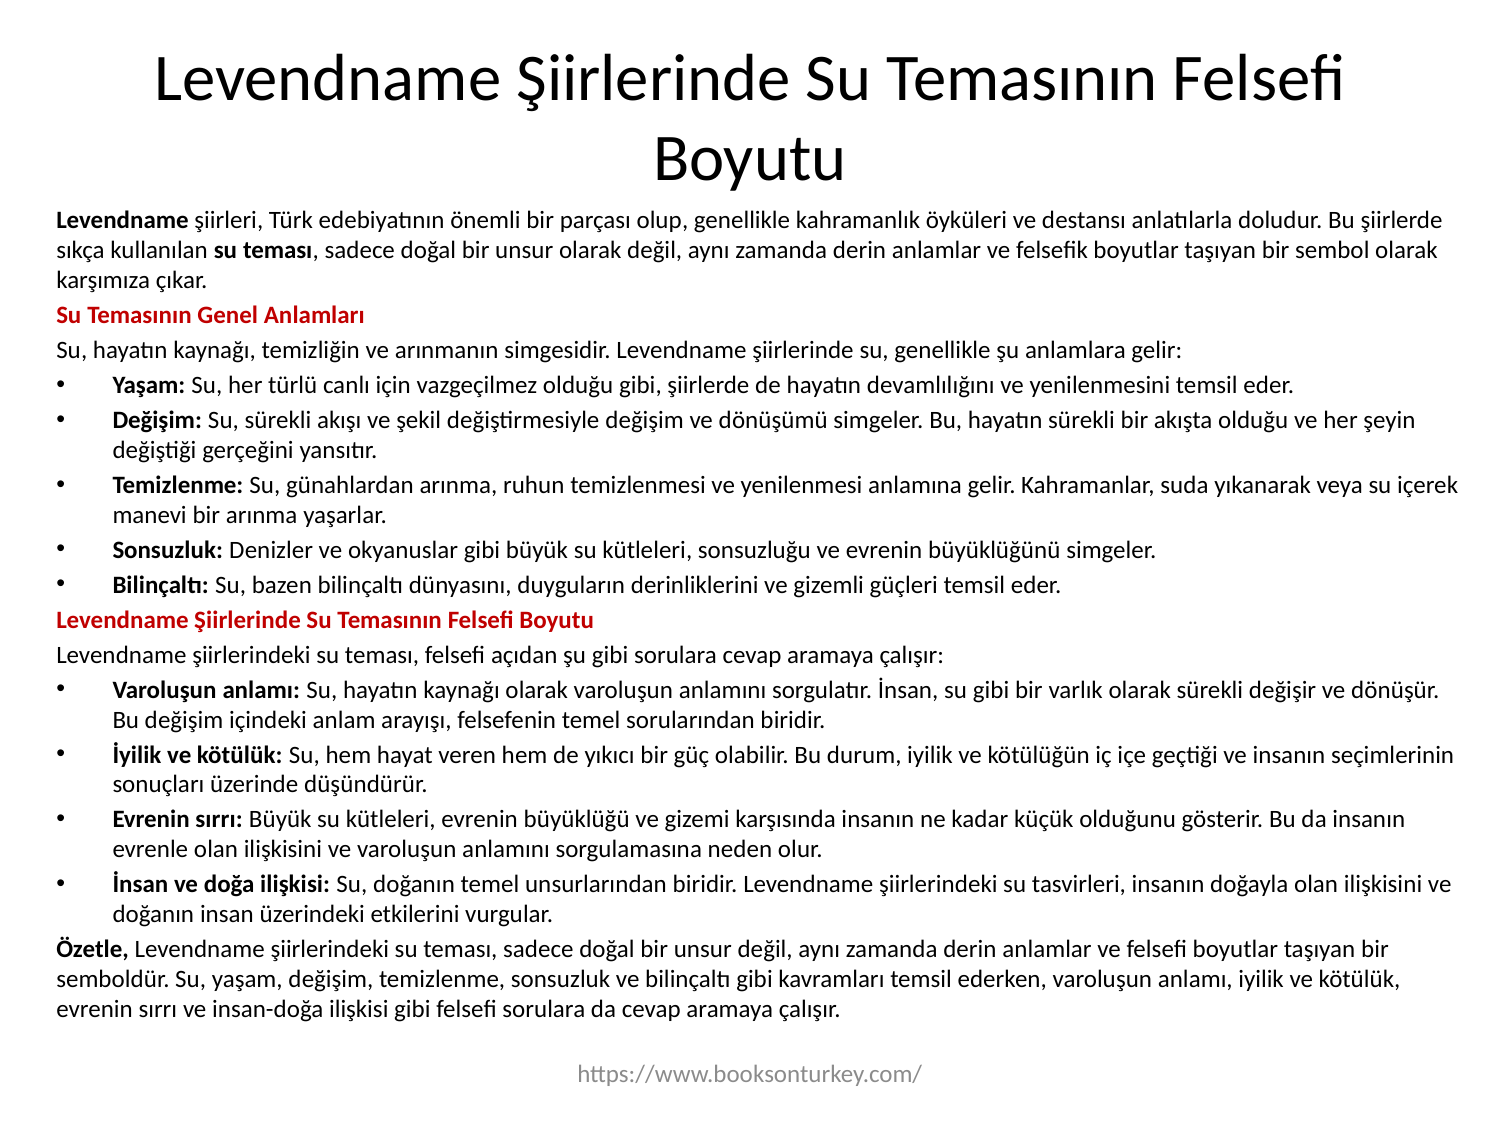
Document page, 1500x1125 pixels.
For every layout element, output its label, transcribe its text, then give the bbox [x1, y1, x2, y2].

title Levendname Şiirlerinde Su Temasının Felsefi Boyutu [75, 19, 1425, 196]
footer https://www.booksonturkey.com/ [512, 1042, 988, 1103]
list Levendname şiirleri, Türk edebiyatının önemli bir parçası olup, genellikle kahramanlık öyküleri ve destansı anlatılarla doludur. Bu şiirlerde sıkça kullanılan su teması, sadece doğal bir unsur olarak değil, aynı zamanda derin anlamlar ve felsefik boyutlar taşıyan bir sembol olarak karşımıza çıkar. Su Temasının Genel Anlamları Su, hayatın kaynağı, temizliğin ve arınmanın simgesidir. Levendname şiirlerinde su, genellikle şu anlamlara gelir: Yaşam: Su, her türlü canlı için vazgeçilmez olduğu gibi, şiirlerde de hayatın devamlılığını ve yenilenmesini temsil eder. Değişim: Su, sürekli akışı ve şekil değiştirmesiyle değişim ve dönüşümü simgeler. Bu, hayatın sürekli bir akışta olduğu ve her şeyin değiştiği gerçeğini yansıtır. Temizlenme: Su, günahlardan arınma, ruhun temizlenmesi ve yenilenmesi anlamına gelir. Kahramanlar, suda yıkanarak veya su içerek manevi bir arınma yaşarlar. Sonsuzluk: Denizler ve okyanuslar gibi büyük su kütleleri, sonsuzluğu ve evrenin büyüklüğünü simgeler. Bilinçaltı: Su, bazen bilinçaltı dünyasını, duyguların derinliklerini ve gizemli güçleri temsil eder. Levendname Şiirlerinde Su Temasının Felsefi Boyutu Levendname şiirlerindeki su teması, felsefi açıdan şu gibi sorulara cevap aramaya çalışır: Varoluşun anlamı: Su, hayatın kaynağı olarak varoluşun anlamını sorgulatır. İnsan, su gibi bir varlık olarak sürekli değişir ve dönüşür. Bu değişim içindeki anlam arayışı, felsefenin temel sorularından biridir. İyilik ve kötülük: Su, hem hayat veren hem de yıkıcı bir güç olabilir. Bu durum, iyilik ve kötülüğün iç içe geçtiği ve insanın seçimlerinin sonuçları üzerinde düşündürür. Evrenin sırrı: Büyük su kütleleri, evrenin büyüklüğü ve gizemi karşısında insanın ne kadar küçük olduğunu gösterir. Bu da insanın evrenle olan ilişkisini ve varoluşun anlamını sorgulamasına neden olur. İnsan ve doğa ilişkisi: Su, doğanın temel unsurlarından biridir. Levendname şiirlerindeki su tasvirleri, insanın doğayla olan ilişkisini ve doğanın insan üzerindeki etkilerini vurgular. Özetle, Levendname şiirlerindeki su teması, sadece doğal bir unsur değil, aynı zamanda derin anlamlar ve felsefi boyutlar taşıyan bir semboldür. Su, yaşam, değişim, temizlenme, sonsuzluk ve bilinçaltı gibi kavramları temsil ederken, varoluşun anlamı, iyilik ve kötülük, evrenin sırrı ve insan-doğa ilişkisi gibi felsefi sorulara da cevap aramaya çalışır. [41, 196, 1483, 1106]
